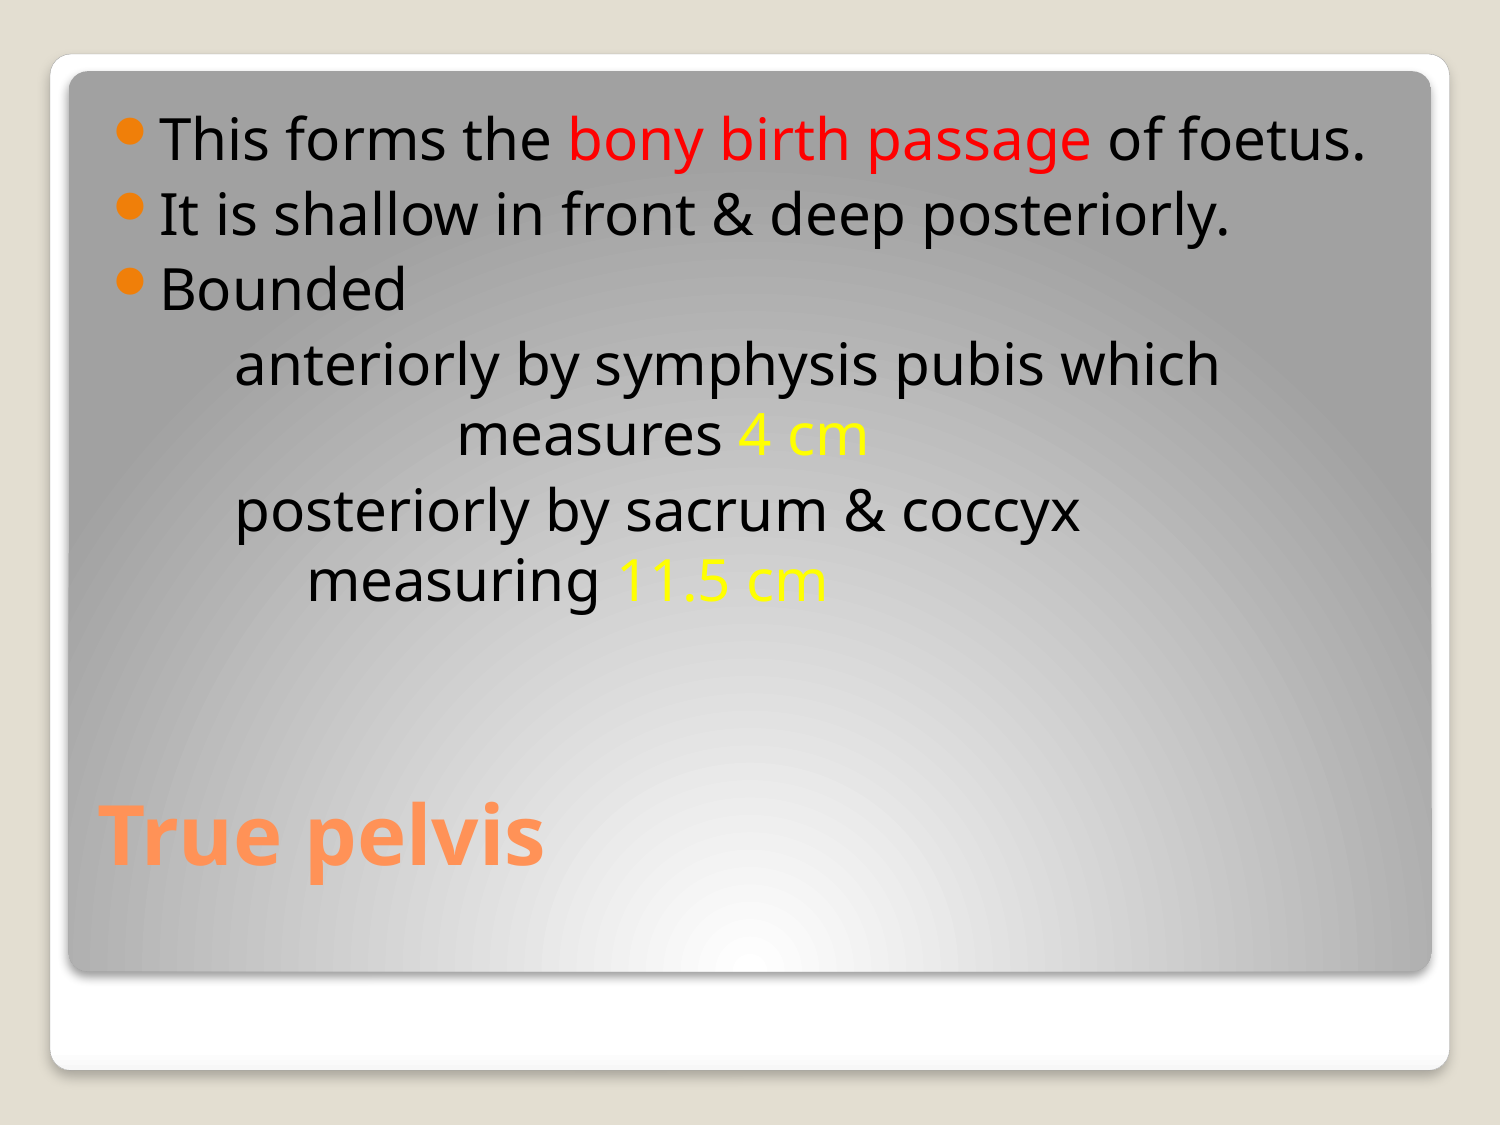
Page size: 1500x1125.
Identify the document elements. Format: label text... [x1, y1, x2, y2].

list This forms the bony birth passage of foetus. It is shallow in front & deep posteriorly. Bounded anteriorly by symphysis pubis which measures 4 cm posteriorly by sacrum & coccyx measuring 11.5 cm [82, 86, 1425, 774]
title True pelvis [82, 817, 1425, 990]
